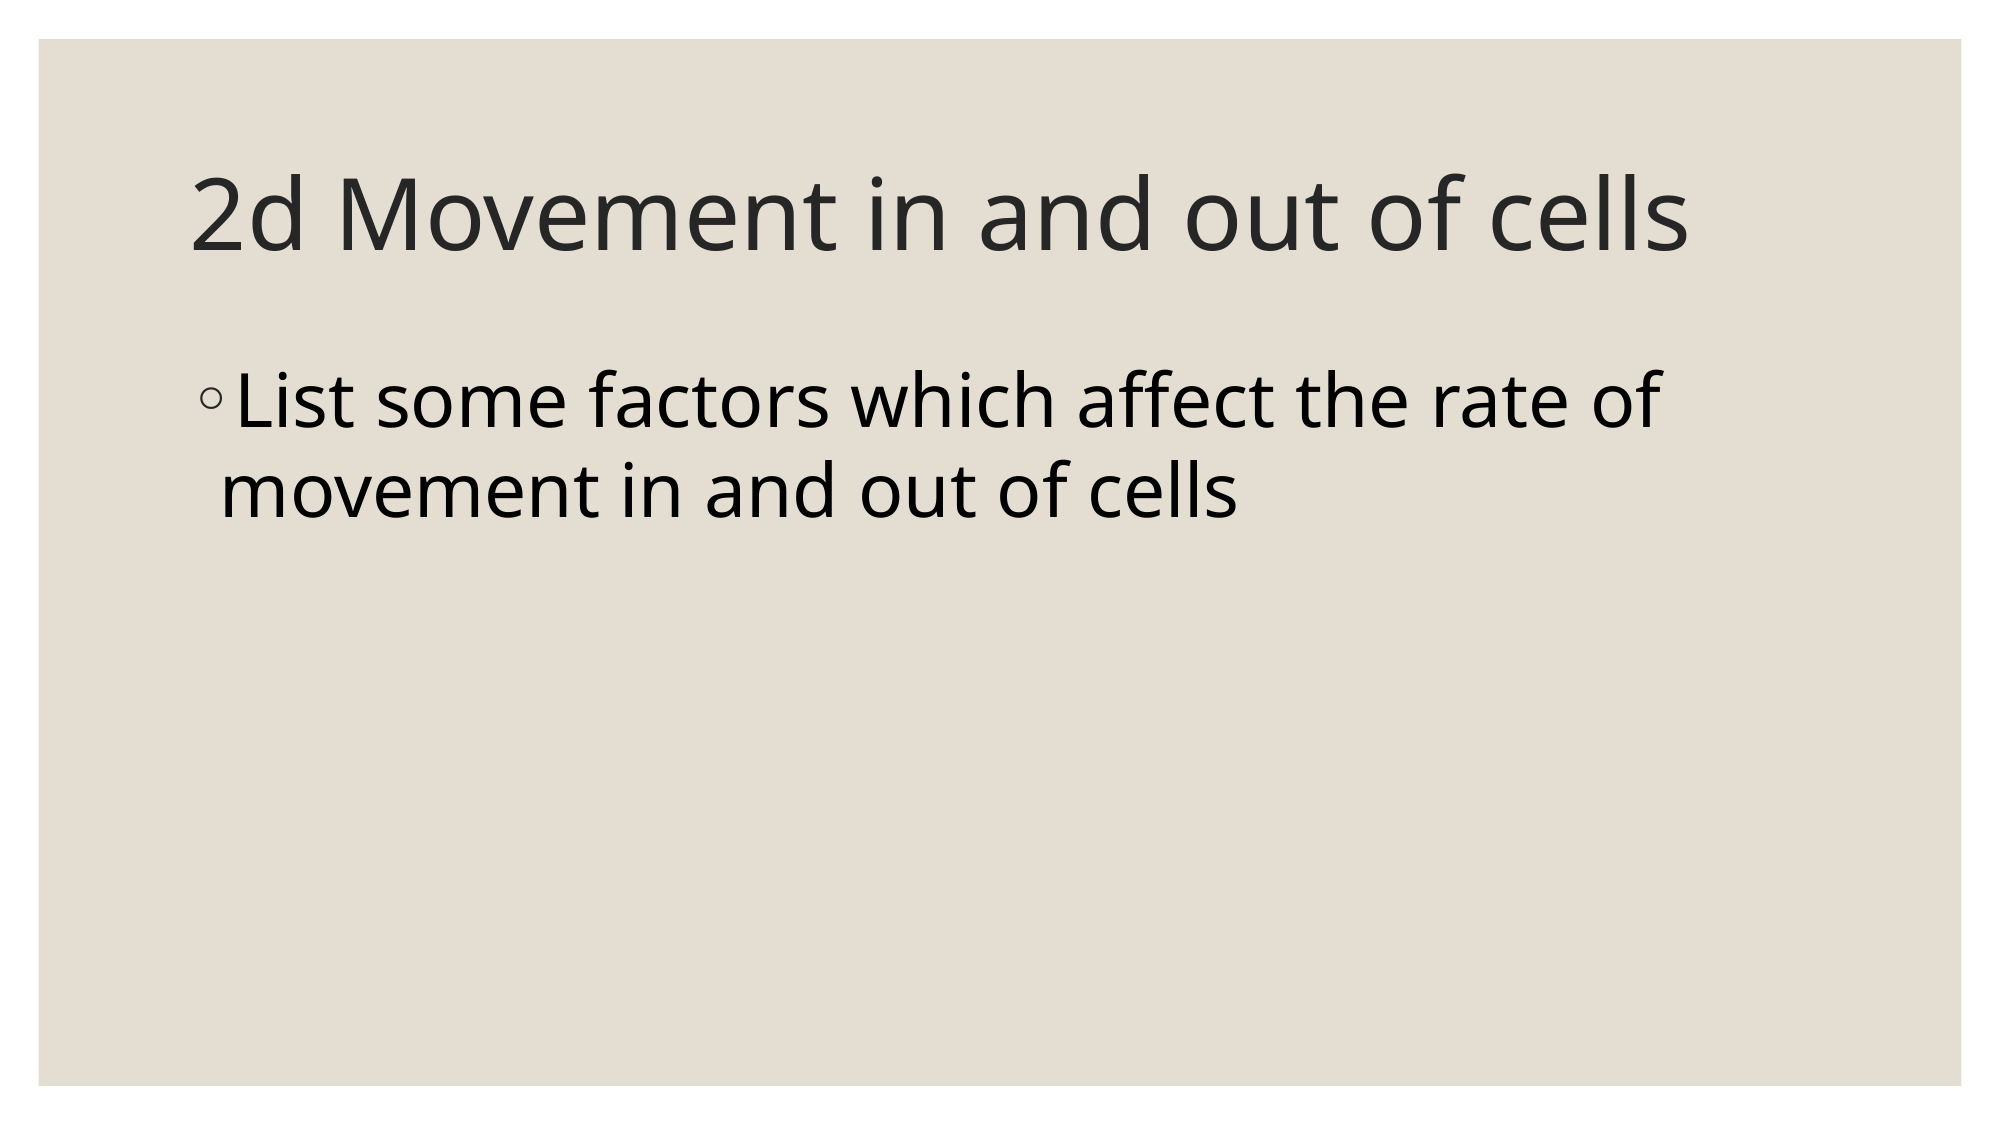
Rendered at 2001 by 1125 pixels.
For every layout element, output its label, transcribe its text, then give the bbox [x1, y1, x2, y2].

title 2d Movement in and out of cells [174, 105, 1825, 331]
list List some factors which affect the rate of movement in and out of cells [174, 345, 1825, 990]
